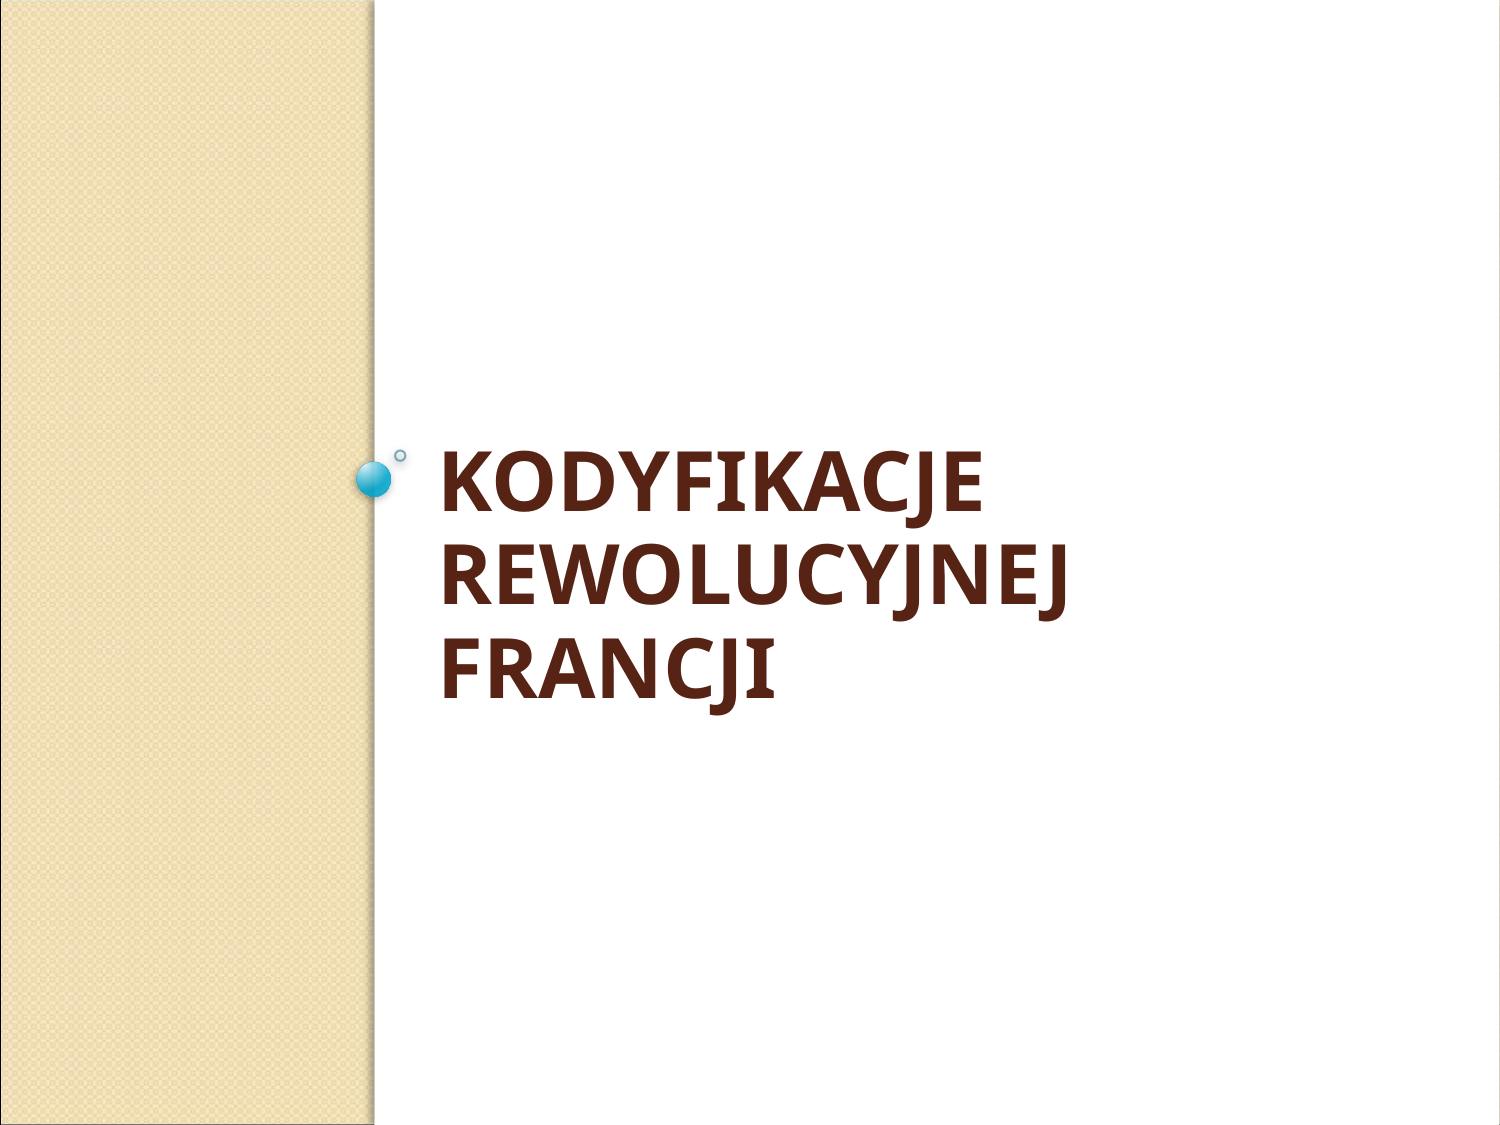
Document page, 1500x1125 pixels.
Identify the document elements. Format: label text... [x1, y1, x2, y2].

picture [0, 0, 374, 1125]
picture [360, 487, 374, 495]
title Kodyfikacje rewolucyjnej Francji [422, 426, 1473, 802]
